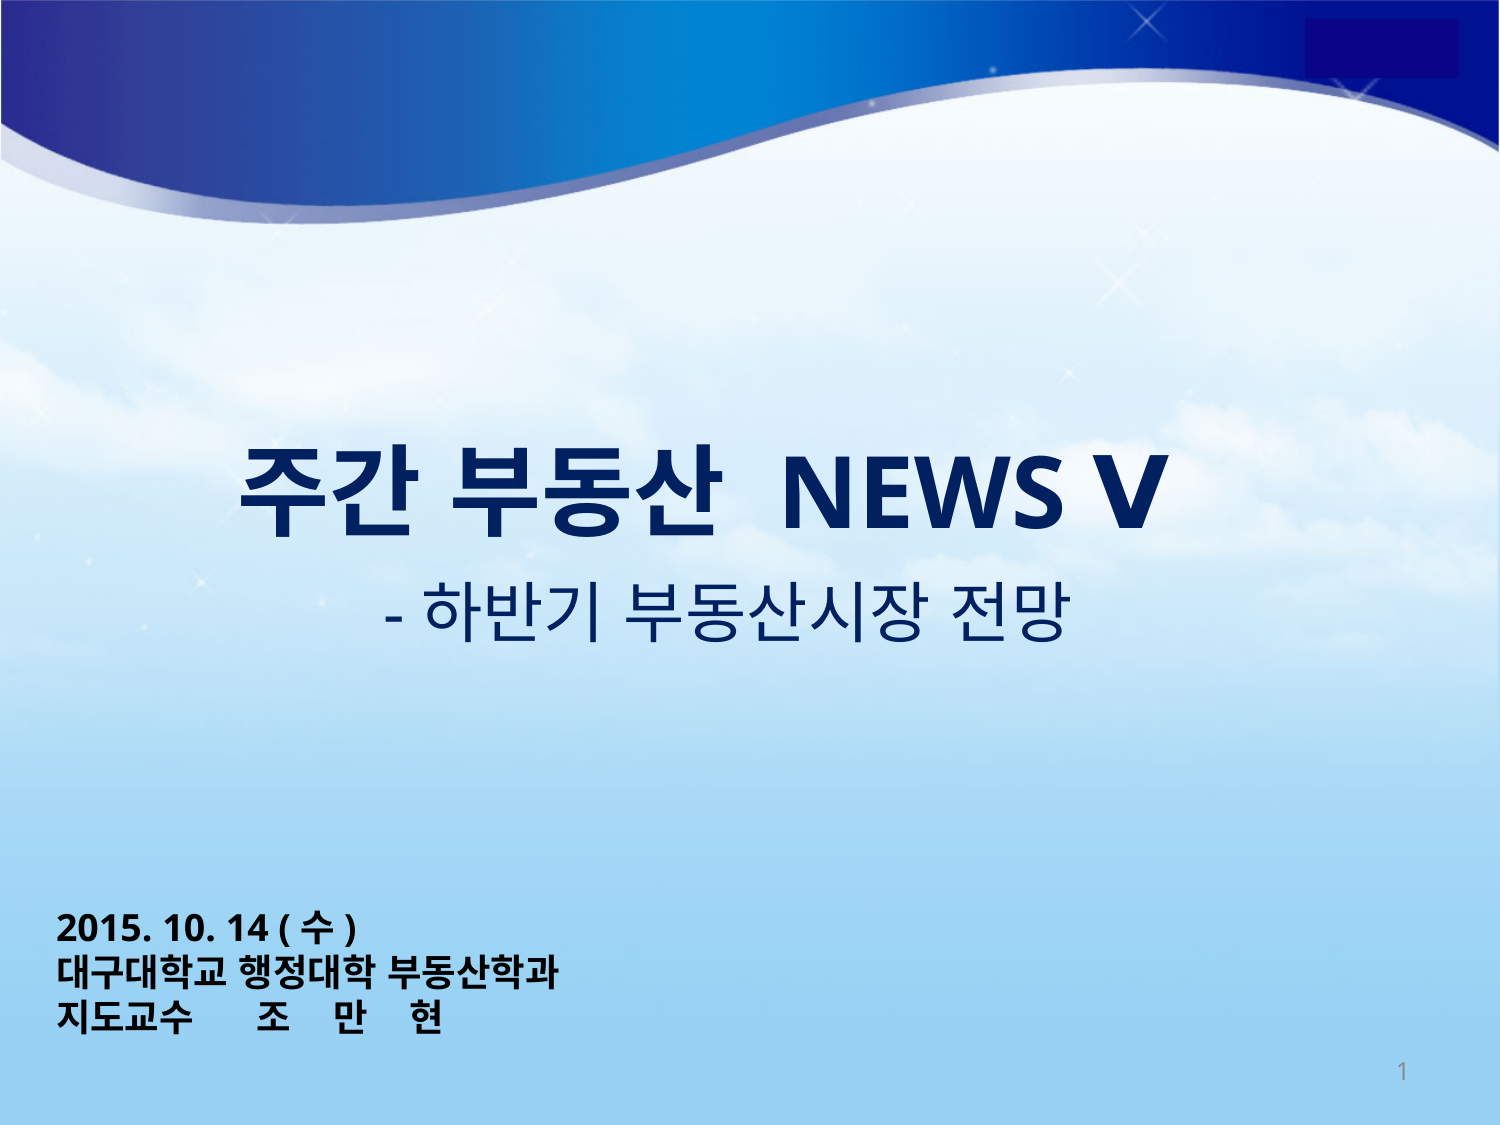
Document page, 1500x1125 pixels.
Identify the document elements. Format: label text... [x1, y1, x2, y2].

text_box -하반기 부동산시장 전망 [222, 563, 1235, 659]
text_box 주간 부동산 NEWS Ⅴ [222, 420, 1278, 556]
text_box [0, 0, 1500, 75]
text_box 2015. 10. 14 (수) 대구대학교 행정대학 부동산학과 지도교수 조 만 현 [41, 896, 668, 1047]
picture [0, 75, 1500, 1125]
slide_number 1 [1074, 1042, 1425, 1103]
